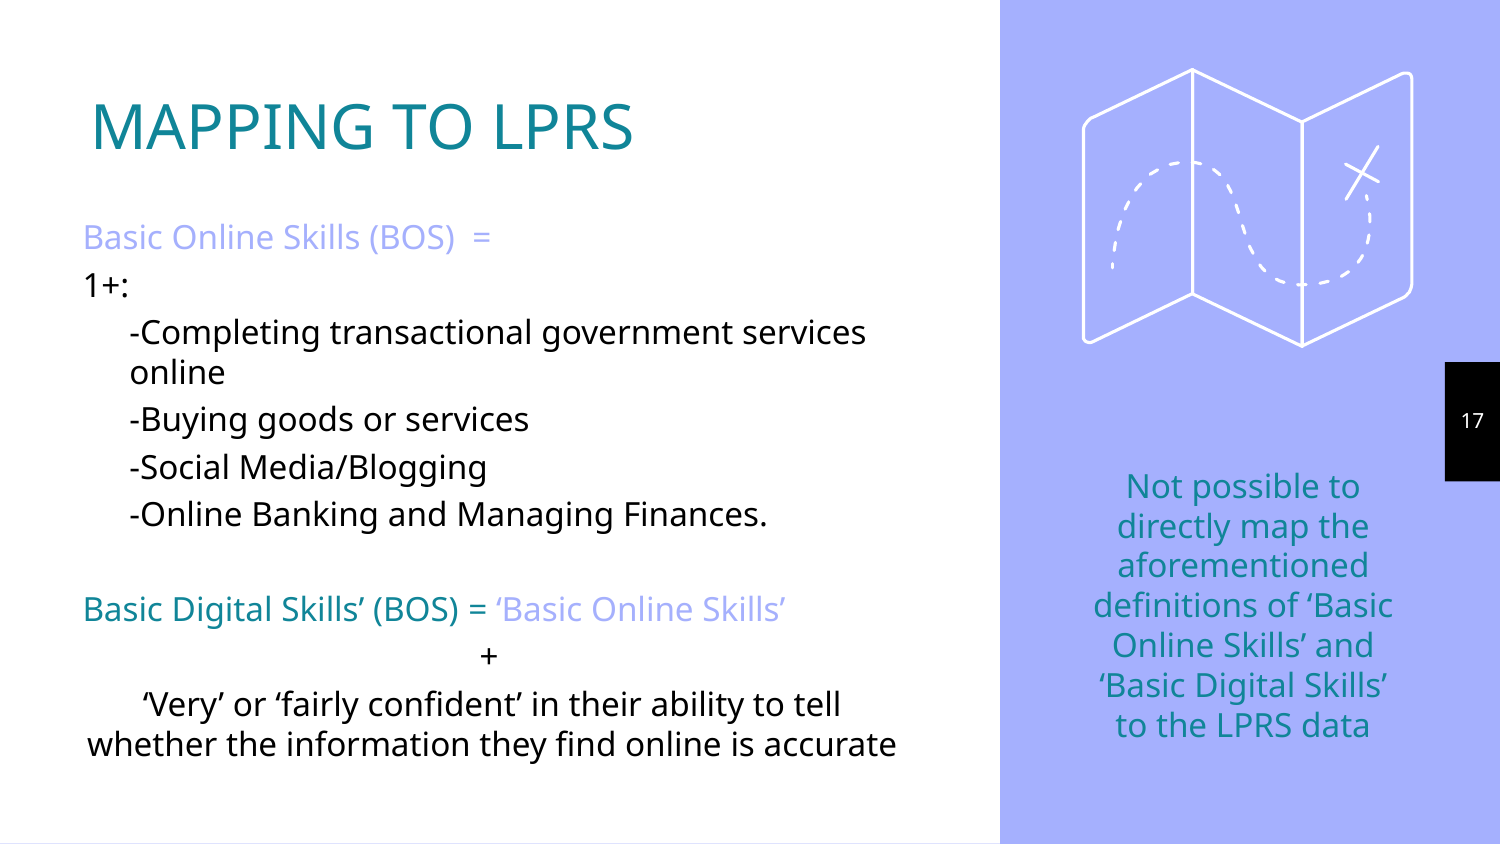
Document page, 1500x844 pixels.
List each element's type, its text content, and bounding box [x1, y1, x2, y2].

slide_number 17 [1444, 362, 1500, 482]
list Basic Online Skills (BOS) = 1+: -Completing transactional government services online -Buying goods or services -Social Media/Blogging -Online Banking and Managing Finances. Basic Digital Skills’ (BOS) = ‘Basic Online Skills’ + ‘Very’ or ‘fairly confident’ in their ability to tell whether the information they find online is accurate [30, 201, 918, 566]
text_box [1083, 69, 1413, 347]
title MAPPING TO LPRS [75, 35, 918, 177]
text_box Not possible to directly map the aforementioned definitions of ‘Basic Online Skills’ and ‘Basic Digital Skills’ to the LPRS data [1028, 457, 1422, 752]
